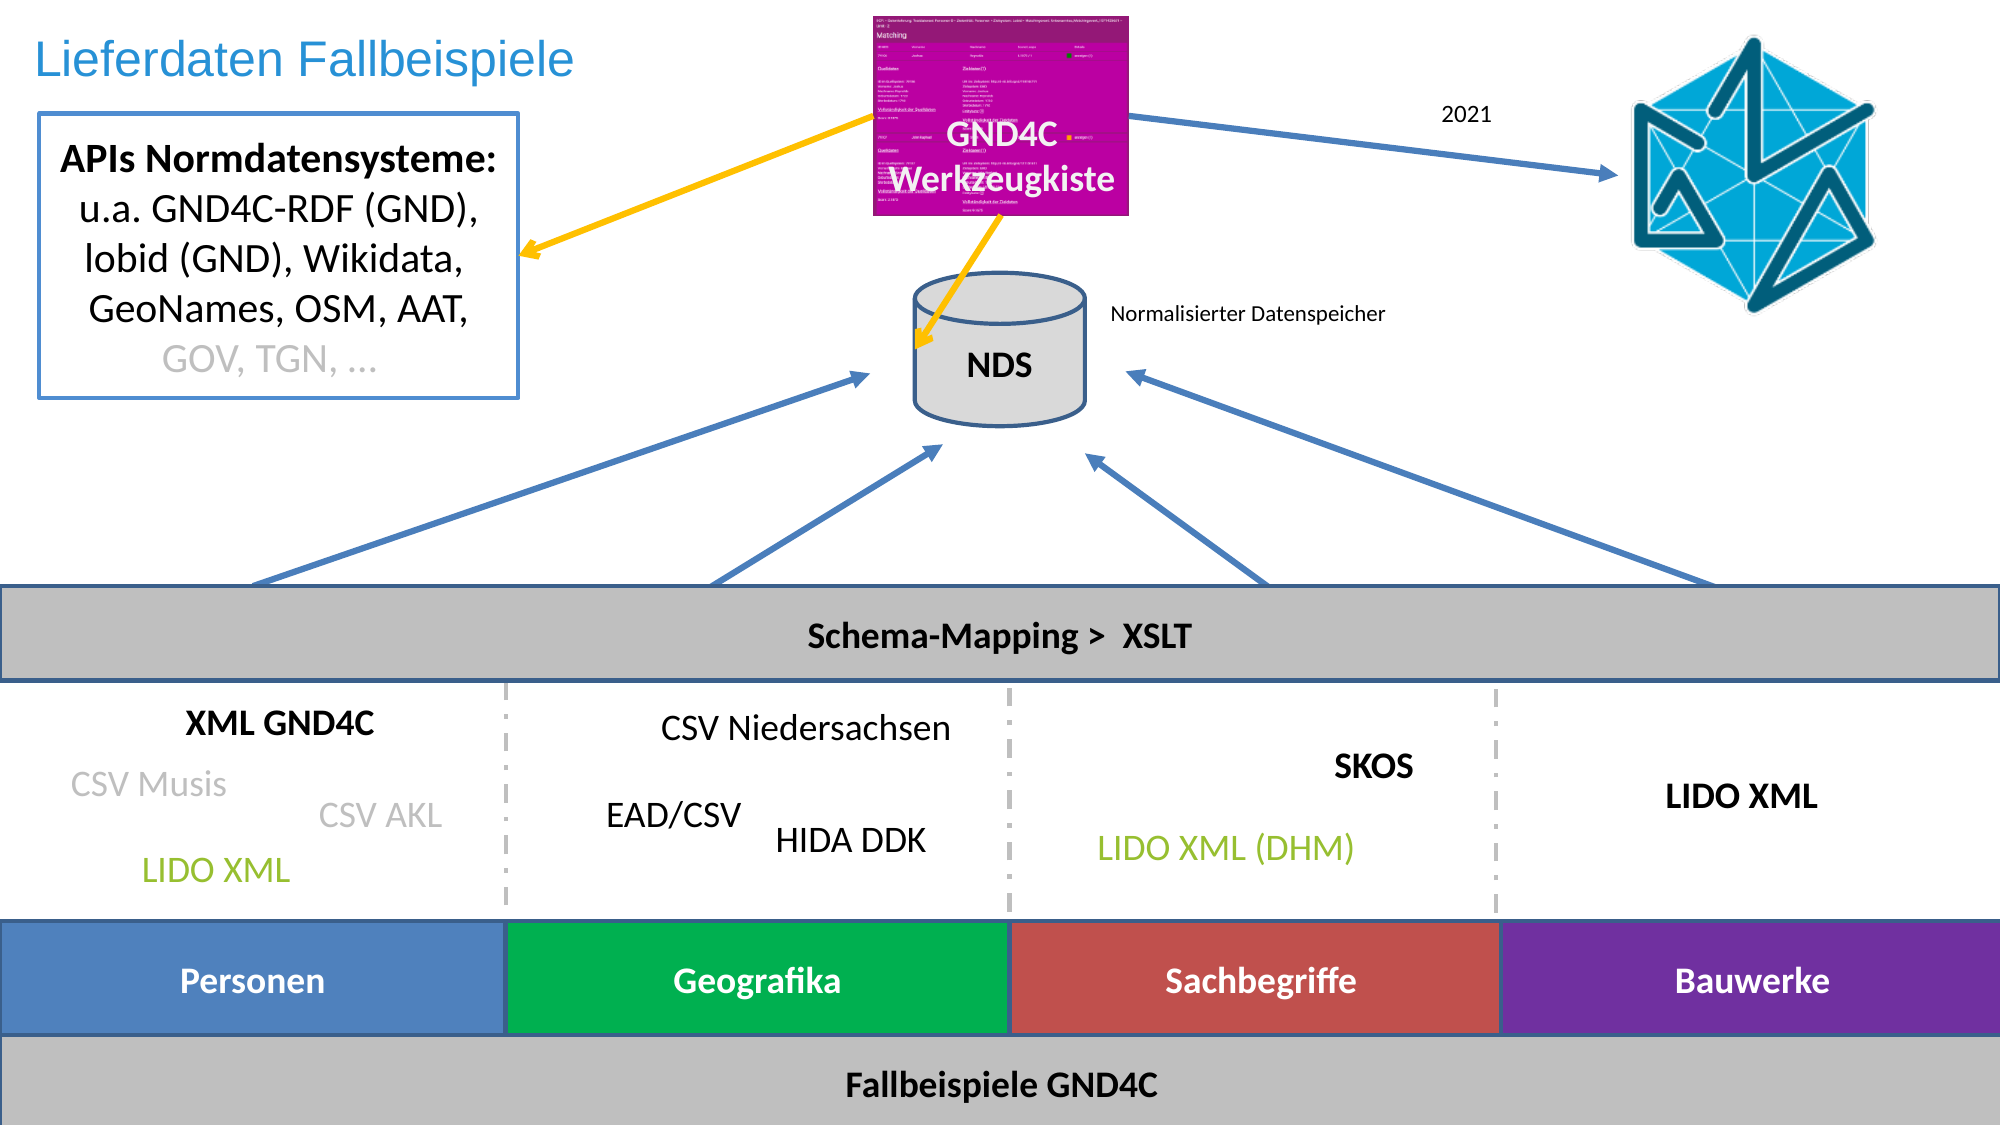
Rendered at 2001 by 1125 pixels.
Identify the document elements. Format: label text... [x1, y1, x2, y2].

text_box Normalisierter Datenspeicher [1095, 290, 1402, 333]
text_box CSV Musis [55, 751, 243, 812]
text_box LIDO XML [127, 837, 315, 898]
text_box LIDO XML [1650, 763, 1842, 823]
text_box CSV AKL [303, 782, 458, 843]
picture [873, 16, 1130, 216]
text_box 2021 [1426, 90, 1508, 114]
text_box NDS [912, 270, 1087, 429]
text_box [692, 444, 944, 599]
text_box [1084, 453, 1284, 599]
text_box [1125, 371, 1745, 599]
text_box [252, 373, 871, 587]
text_box SKOS [1319, 733, 1429, 794]
text_box HIDA DDK [760, 807, 942, 868]
text_box LIDO XML (DHM) [1082, 815, 1371, 876]
text_box Fallbeispiele GND4C [0, 1033, 2000, 1125]
text_box Bauwerke [1499, 919, 2000, 1033]
text_box Geografika [503, 919, 1007, 1033]
text_box EAD/CSV [591, 782, 757, 843]
text_box Lieferdaten Fallbeispiele [19, 19, 702, 114]
text_box Sachbegriffe [1007, 919, 1499, 1033]
text_box XML GND4C [170, 690, 390, 751]
text_box CSV Niedersachsen [646, 695, 967, 756]
text_box Schema-Mapping > XSLT [0, 584, 2000, 683]
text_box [518, 115, 874, 256]
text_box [1128, 115, 1619, 176]
picture [1617, 19, 1888, 332]
text_box APIs Normdatensysteme: u.a. GND4C-RDF (GND), lobid (GND), Wikidata, GeoNames, OSM, AAT, GOV, TGN, … [37, 114, 520, 400]
text_box Personen [0, 919, 503, 1033]
